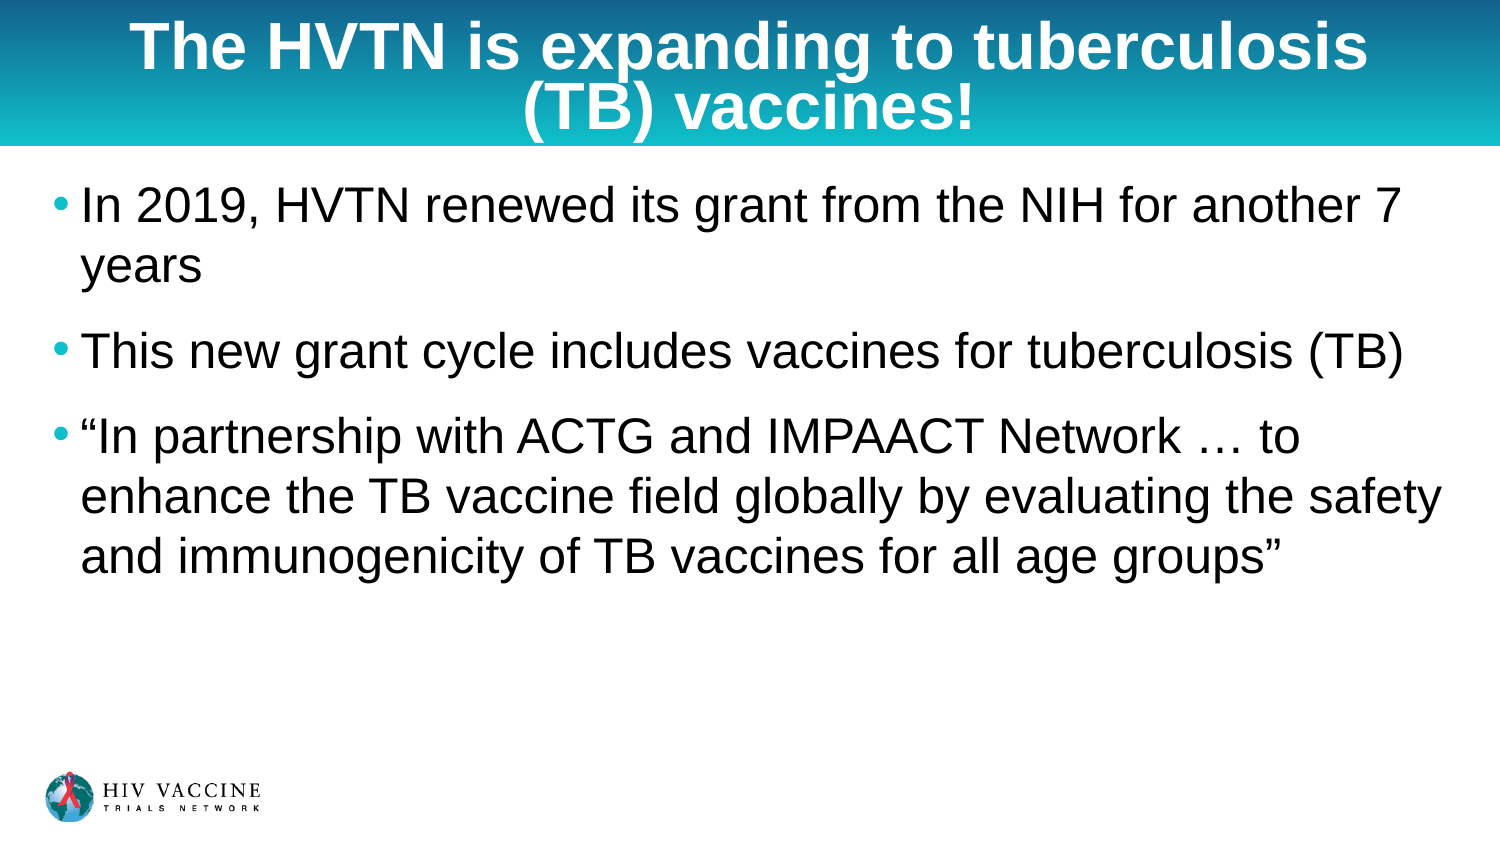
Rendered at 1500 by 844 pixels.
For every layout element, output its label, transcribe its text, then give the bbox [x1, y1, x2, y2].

title The HVTN is expanding to tuberculosis (TB) vaccines! [103, 28, 1397, 135]
picture [45, 771, 260, 822]
text_box In 2019, HVTN renewed its grant from the NIH for another 7 years This new grant cycle includes vaccines for tuberculosis (TB) “In partnership with ACTG and IMPAACT Network … to enhance the TB vaccine field globally by evaluating the safety and immunogenicity of TB vaccines for all age groups” [37, 165, 1475, 679]
